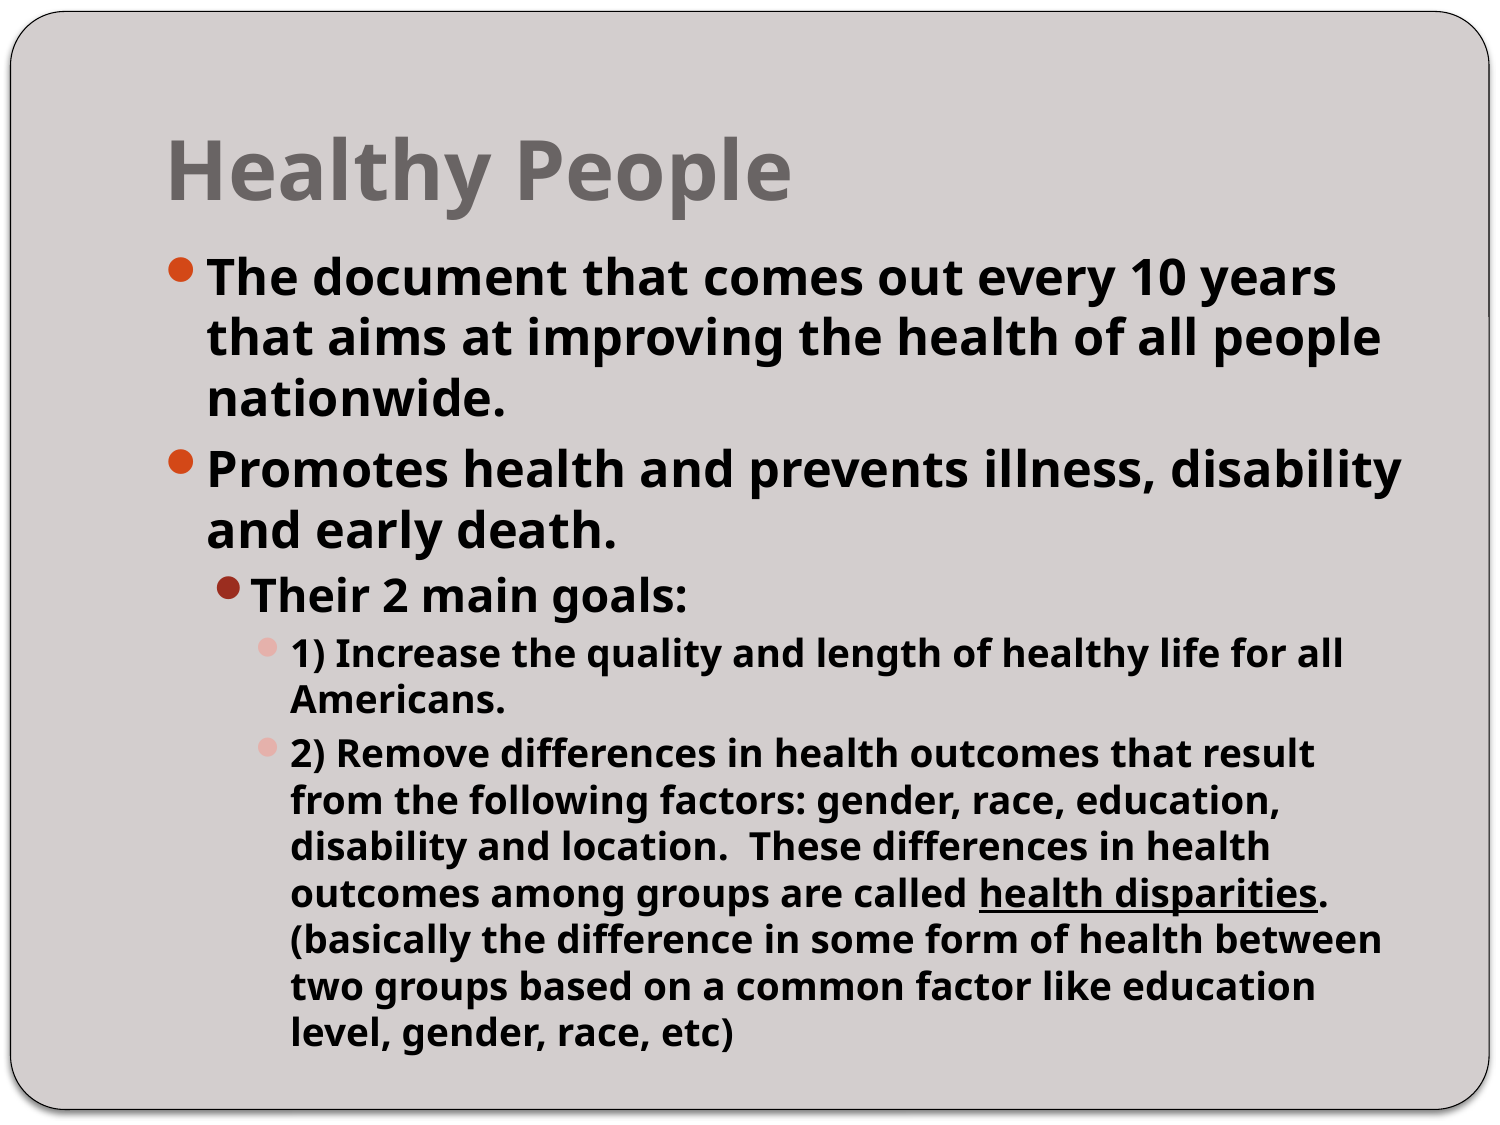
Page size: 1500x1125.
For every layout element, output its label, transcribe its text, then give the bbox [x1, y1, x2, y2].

title Healthy People [150, 45, 1425, 233]
list The document that comes out every 10 years that aims at improving the health of all people nationwide. Promotes health and prevents illness, disability and early death. Their 2 main goals: 1) Increase the quality and length of healthy life for all Americans. 2) Remove differences in health outcomes that result from the following factors: gender, race, education, disability and location. These differences in health outcomes among groups are called health disparities. (basically the difference in some form of health between two groups based on a common factor like education level, gender, race, etc) [150, 237, 1425, 1063]
